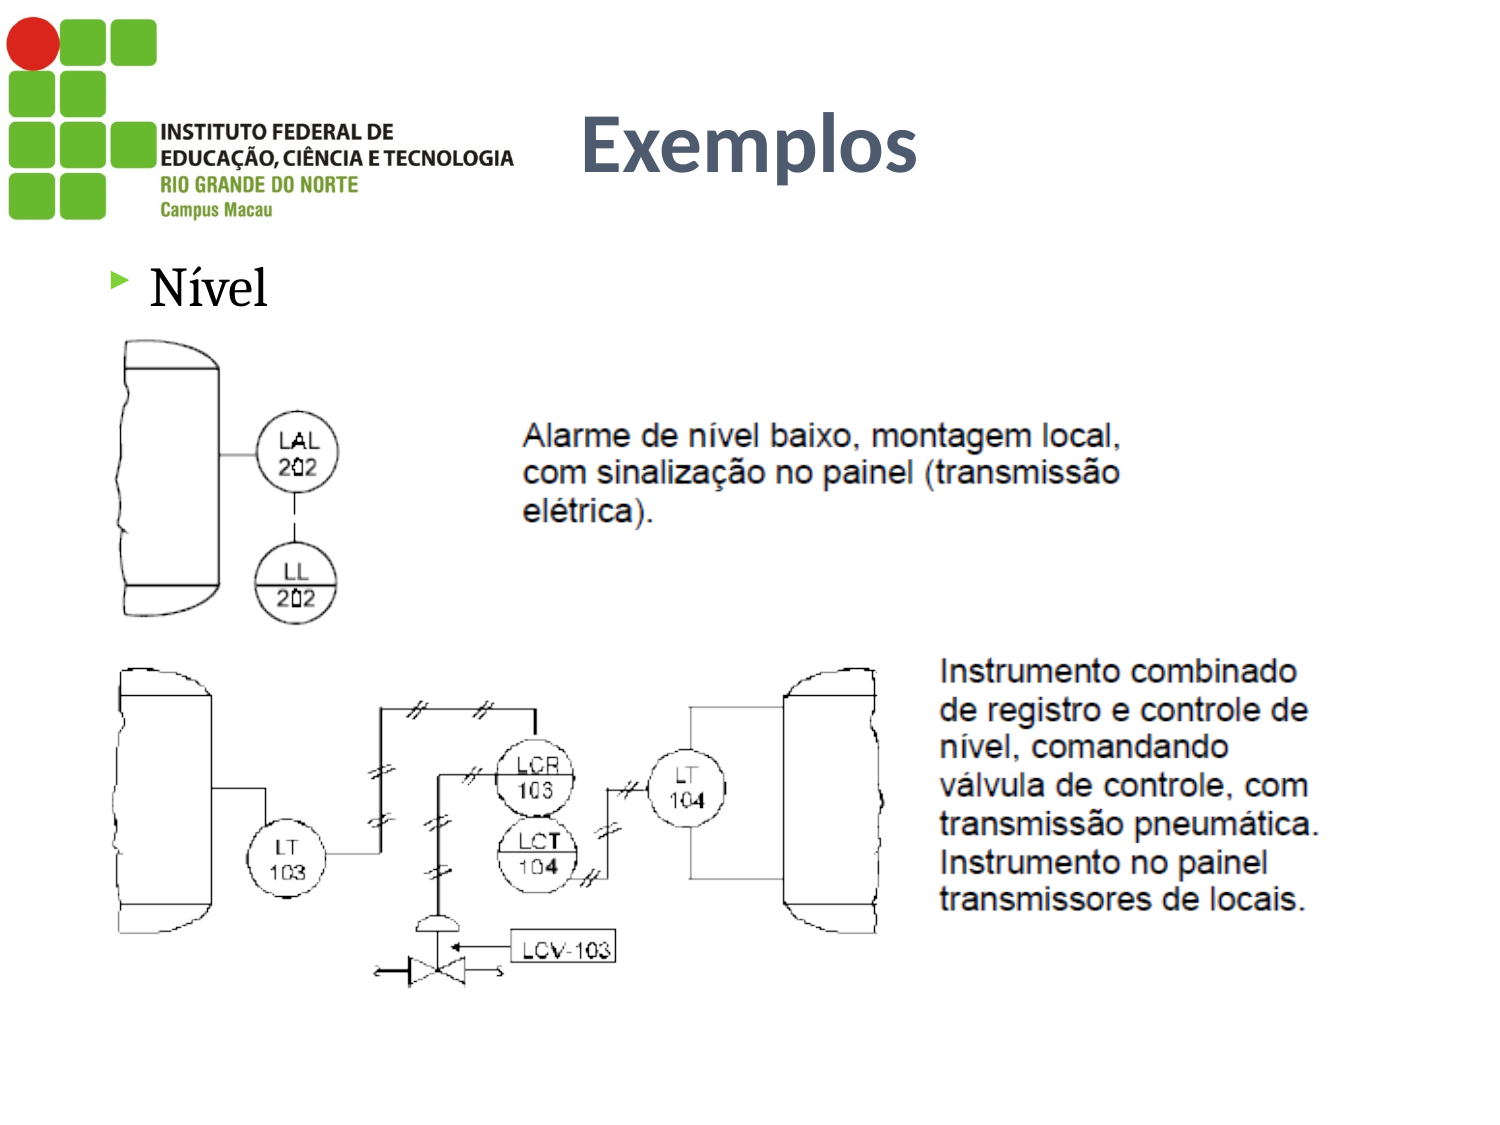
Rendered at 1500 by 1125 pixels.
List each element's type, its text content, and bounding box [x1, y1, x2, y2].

picture [0, 0, 522, 231]
list Nível [75, 243, 1425, 986]
title Exemplos [75, 45, 1425, 233]
picture [93, 327, 1365, 1008]
